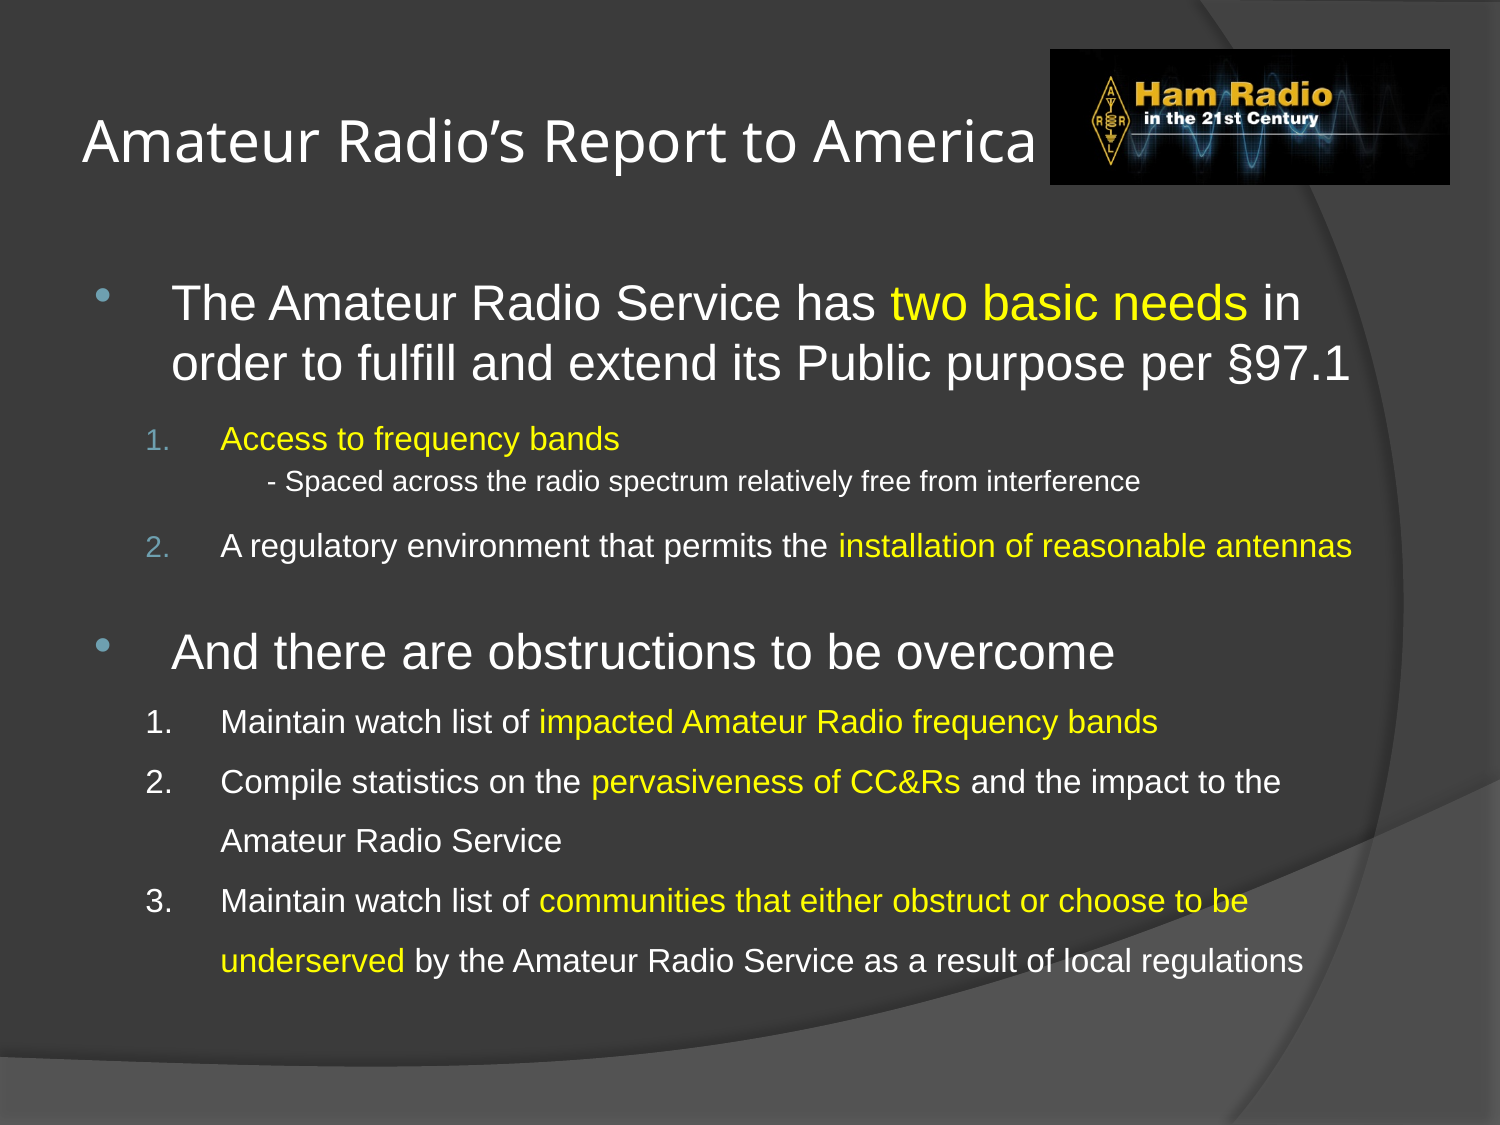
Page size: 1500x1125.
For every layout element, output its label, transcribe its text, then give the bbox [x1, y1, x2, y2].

text_box And there are obstructions to be overcome Maintain watch list of impacted Amateur Radio frequency bands Compile statistics on the pervasiveness of CC&Rs and the impact to the Amateur Radio Service Maintain watch list of communities that either obstruct or choose to be underserved by the Amateur Radio Service as a result of local regulations [75, 612, 1375, 1050]
picture [1049, 49, 1451, 185]
list The Amateur Radio Service has two basic needs in order to fulfill and extend its Public purpose per §97.1 Access to frequency bands - Spaced across the radio spectrum relatively free from interference A regulatory environment that permits the installation of reasonable antennas [74, 262, 1376, 588]
title Amateur Radio’s Report to America [74, 44, 1301, 233]
